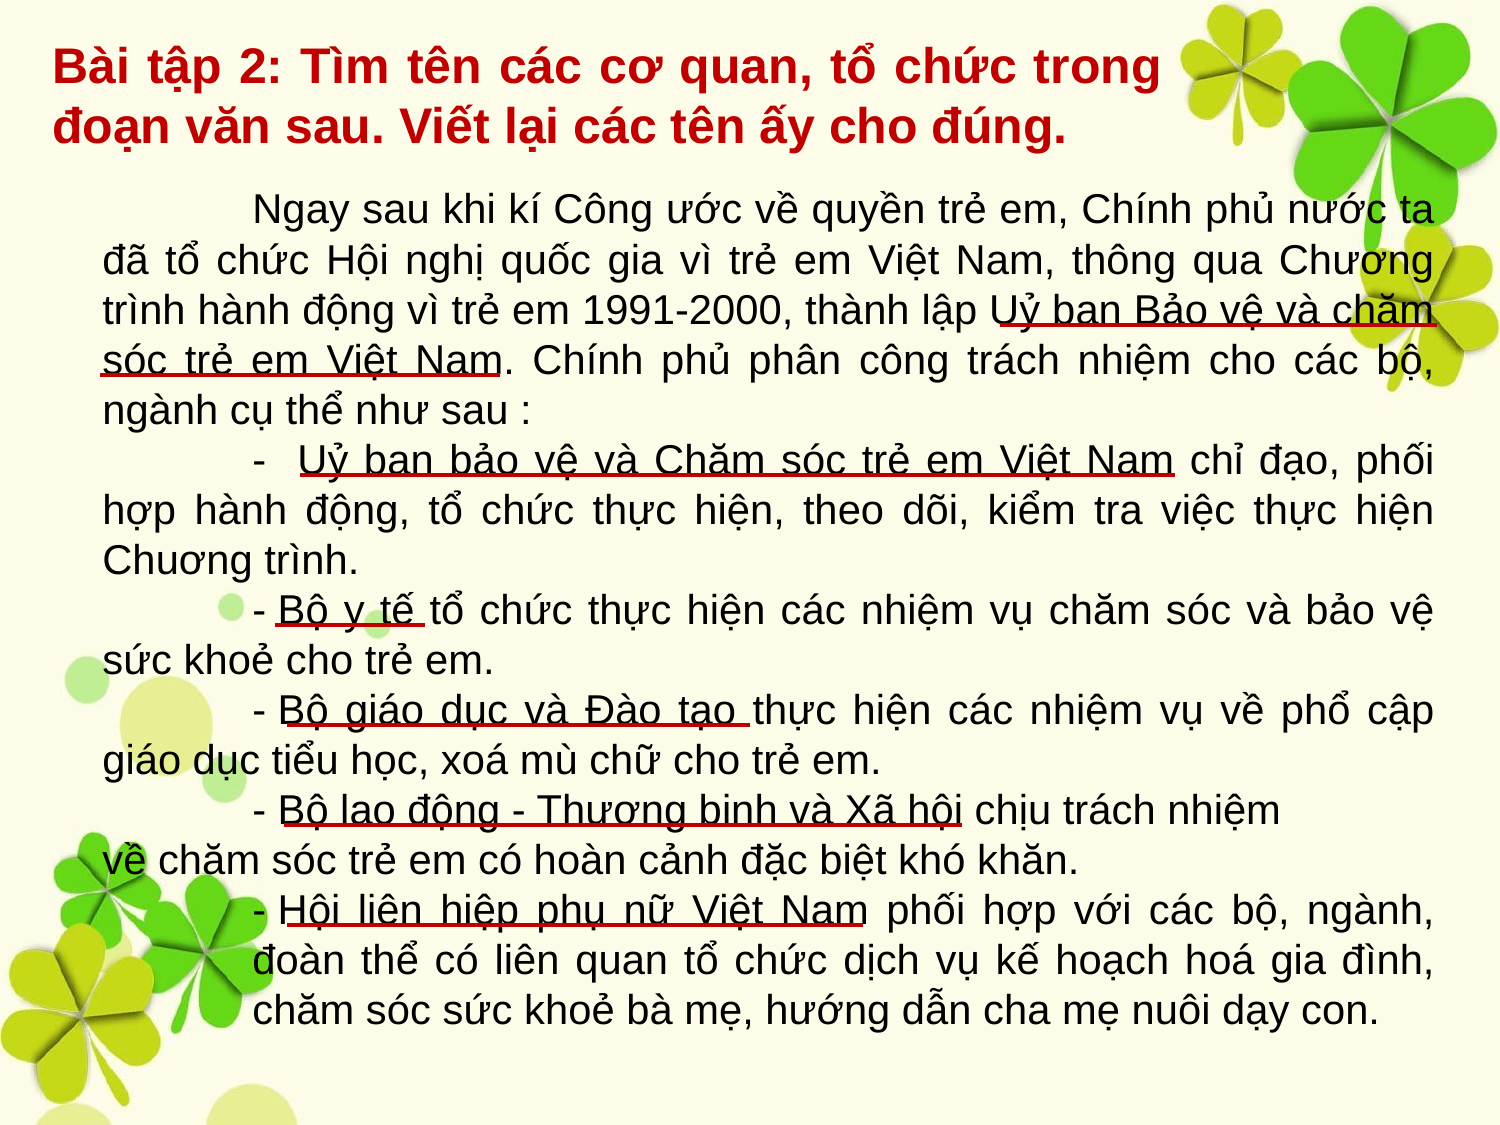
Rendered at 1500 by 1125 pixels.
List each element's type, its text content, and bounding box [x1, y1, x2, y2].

picture [0, 0, 1500, 1125]
text_box Ngay sau khi kí Công ước về quyền trẻ em, Chính phủ nước ta đã tổ chức Hội nghị quốc gia vì trẻ em Việt Nam, thông qua Chương trình hành động vì trẻ em 1991-2000, thành lập Uỷ ban Bảo vệ và chăm sóc trẻ em Việt Nam. Chính phủ phân công trách nhiệm cho các bộ, ngành cụ thể như sau : - Uỷ ban bảo vệ và Chăm sóc trẻ em Việt Nam chỉ đạo, phối hợp hành động, tổ chức thực hiện, theo dõi, kiểm tra việc thực hiện Chuơng trình. - Bộ y tế tổ chức thực hiện các nhiệm vụ chăm sóc và bảo vệ sức khoẻ cho trẻ em. - Bộ giáo dục và Đào tạo thực hiện các nhiệm vụ về phổ cập giáo dục tiểu học, xoá mù chữ cho trẻ em. - Bộ lao động - Thương binh và Xã hội chịu trách nhiệm về chăm sóc trẻ em có hoàn cảnh đặc biệt khó khăn. - Hội liên hiệp phụ nữ Việt Nam phối hợp với các bộ, ngành, đoàn thể có liên quan tổ chức dịch vụ kế hoạch hoá gia đình, chăm sóc sức khoẻ bà mẹ, hướng dẫn cha mẹ nuôi dạy con. [87, 174, 1450, 1041]
text_box Bài tập 2: Tìm tên các cơ quan, tổ chức trong đoạn văn sau. Viết lại các tên ấy cho đúng. [37, 26, 1177, 161]
